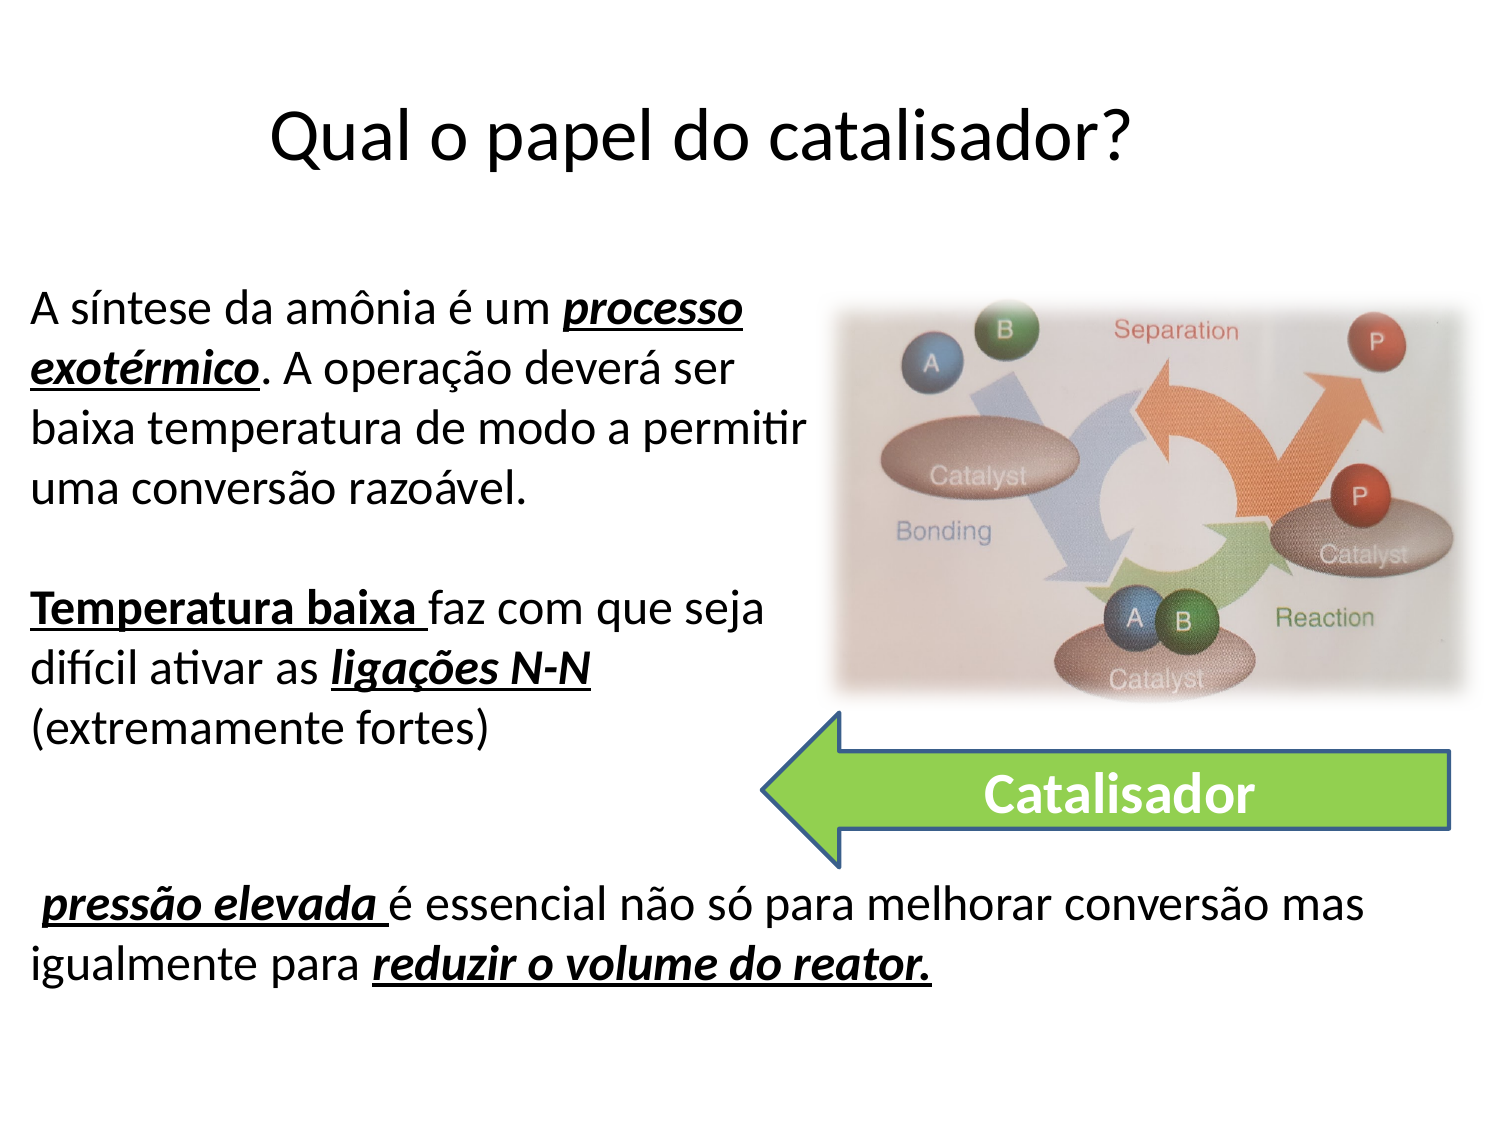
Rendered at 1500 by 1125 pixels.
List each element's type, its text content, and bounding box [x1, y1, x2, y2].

picture [815, 290, 1485, 712]
text_box Catalisador [759, 721, 1452, 870]
text_box Qual o papel do catalisador? [254, 78, 1150, 183]
text_box A síntese da amônia é um processo exotérmico. A operação deverá ser baixa temperatura de modo a permitir uma conversão razoável. Temperatura baixa faz com que seja difícil ativar as ligações N-N (extremamente fortes) [15, 267, 833, 822]
text_box pressão elevada é essencial não só para melhorar conversão mas igualmente para reduzir o volume do reator. [15, 862, 1433, 998]
